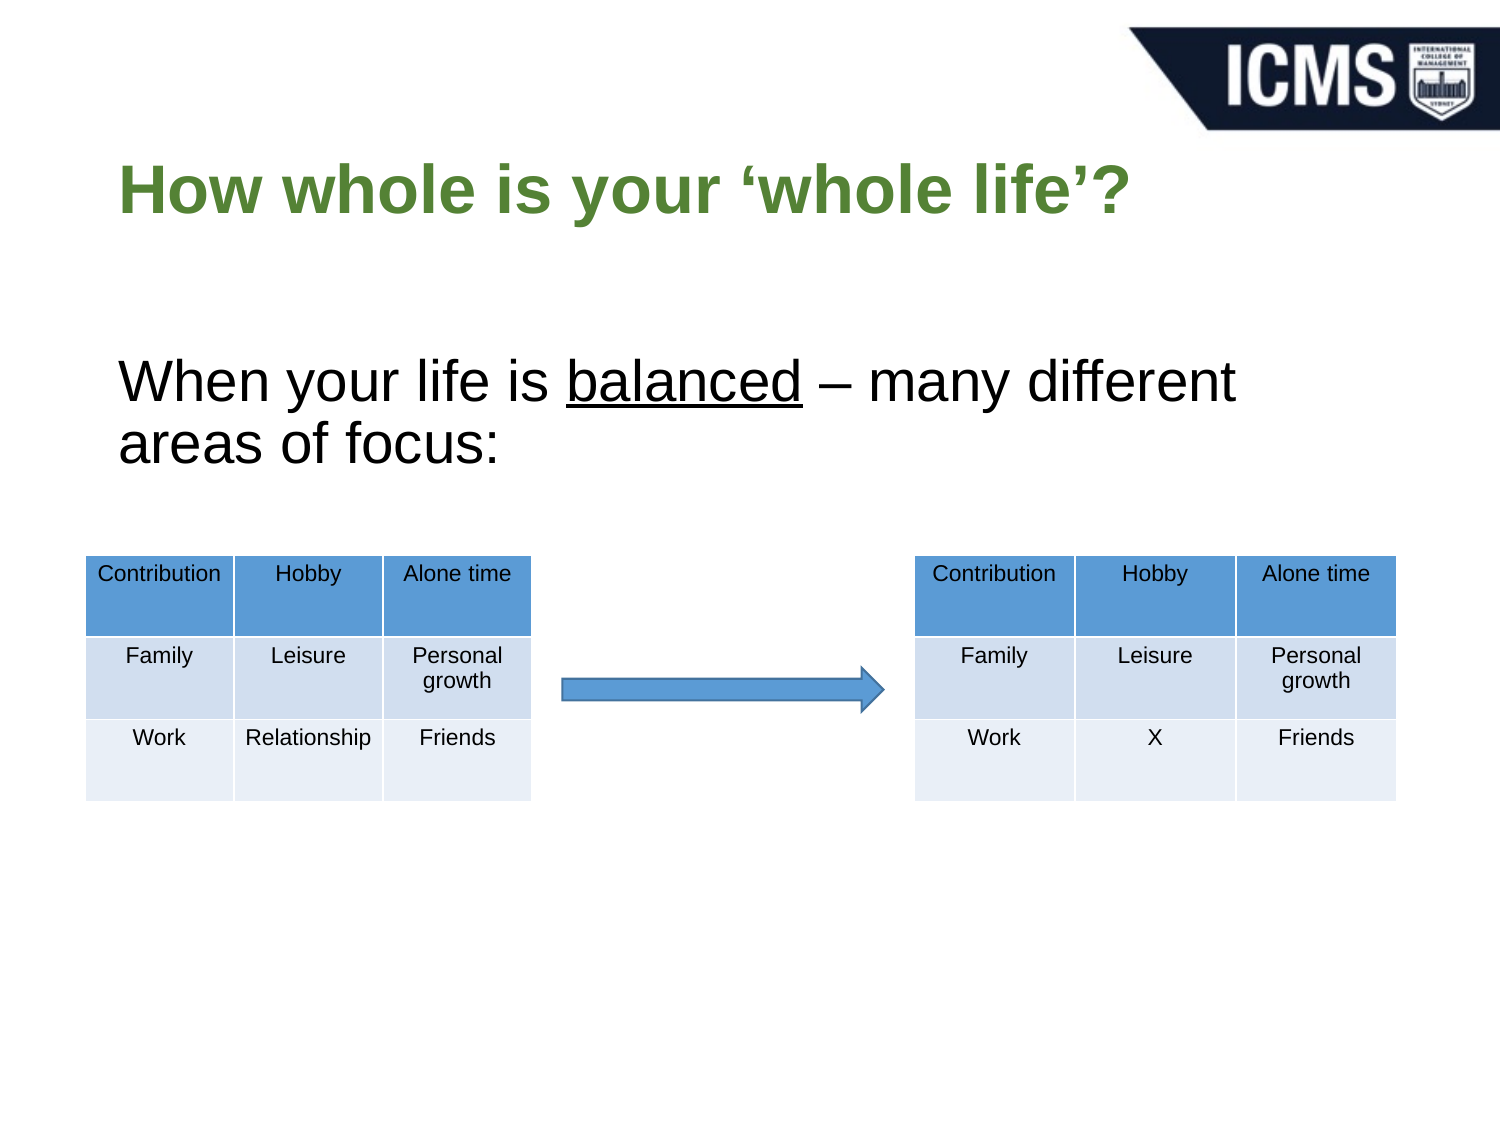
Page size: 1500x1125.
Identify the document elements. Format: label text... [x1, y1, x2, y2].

table_cell Friends [384, 720, 531, 801]
table_cell Family [915, 638, 1074, 719]
table_cell Work [915, 720, 1074, 801]
table_header Contribution [86, 556, 233, 636]
table_cell X [1076, 720, 1235, 801]
table_header Contribution [915, 556, 1074, 636]
text_box [561, 665, 885, 714]
table_cell Personal growth [1237, 638, 1396, 719]
table_cell Leisure [235, 638, 382, 719]
table_cell Work [86, 720, 233, 801]
table_header Alone time [384, 556, 531, 636]
table_header Hobby [235, 556, 382, 636]
title How whole is your ‘whole life’? [103, 111, 1455, 271]
table_header Alone time [1237, 556, 1396, 636]
table_cell Personal growth [384, 638, 531, 719]
table_cell Relationship [235, 720, 382, 801]
table_cell Friends [1237, 720, 1396, 801]
table_cell Leisure [1076, 638, 1235, 719]
picture [0, 0, 1500, 181]
table_cell Family [86, 638, 233, 719]
list When your life is balanced – many different areas of focus: [103, 343, 1397, 860]
table_header Hobby [1076, 556, 1235, 636]
